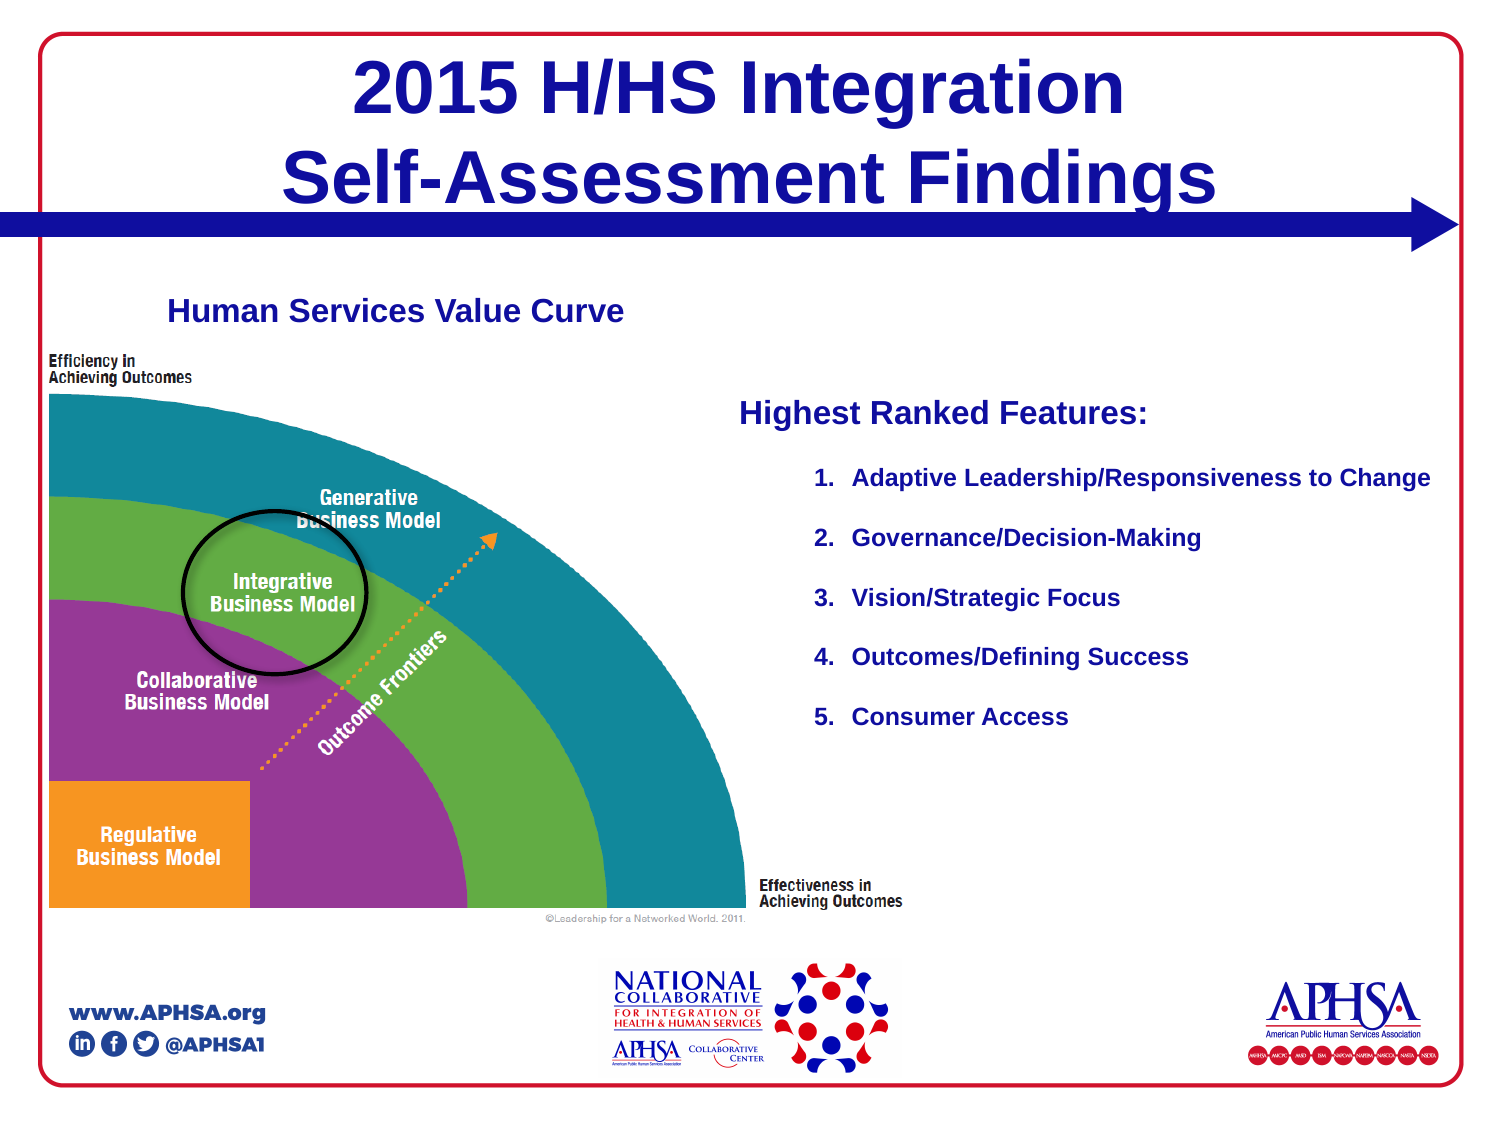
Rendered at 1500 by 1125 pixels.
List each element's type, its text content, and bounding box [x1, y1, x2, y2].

text_box Highest Ranked Features: Adaptive Leadership/Responsiveness to Change Governance/Decision-Making Vision/Strategic Focus Outcomes/Defining Success Consumer Access [908, 383, 1451, 739]
title 2015 H/HS Integration Self-Assessment Findings [75, 54, 1425, 203]
picture [0, 0, 1500, 1125]
text_box Human Services Value Curve [152, 281, 641, 337]
